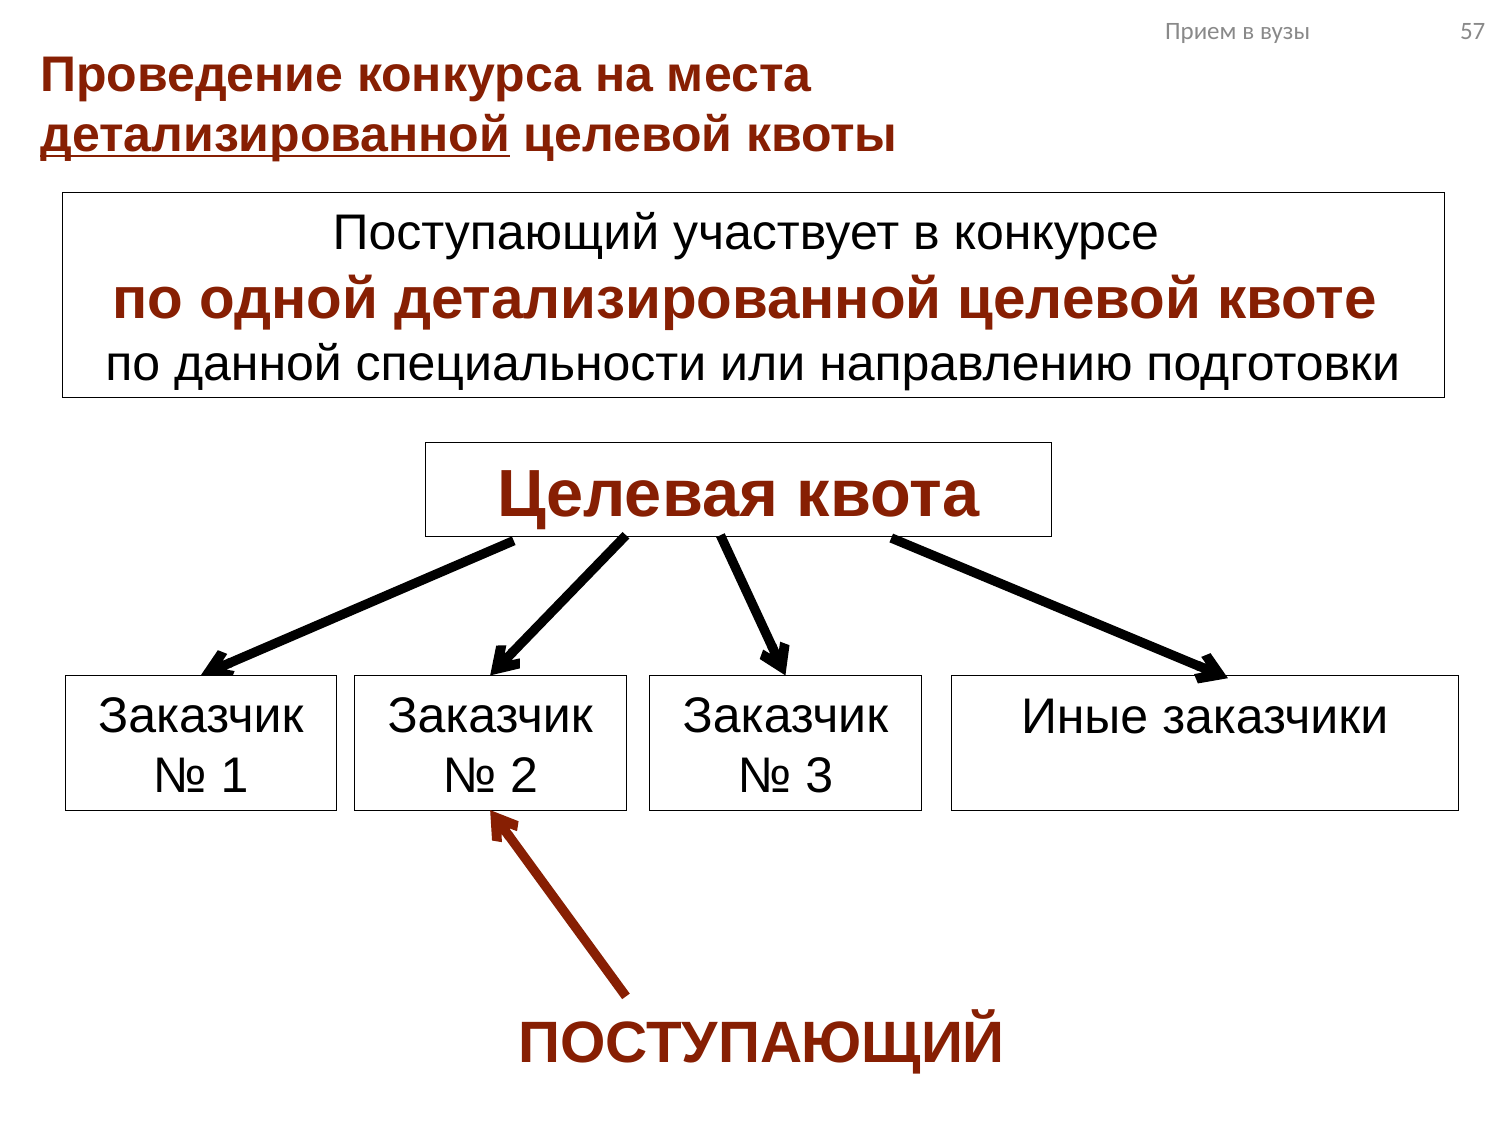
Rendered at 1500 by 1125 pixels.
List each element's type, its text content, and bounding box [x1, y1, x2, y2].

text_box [490, 811, 626, 997]
text_box Проведение конкурса на места детализированной целевой квоты [25, 34, 1496, 105]
text_box Прием в вузы 57 [1057, 0, 1500, 60]
text_box Поступающий участвует в конкурсе по одной детализированной целевой квоте по данной специальности или направлению подготовки [61, 192, 1444, 398]
text_box Заказчик № 1 [64, 675, 337, 811]
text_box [720, 535, 786, 676]
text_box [891, 538, 1228, 679]
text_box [490, 535, 626, 676]
text_box Иные заказчики [950, 675, 1459, 811]
text_box ПОСТУПАЮЩИЙ [64, 996, 1459, 1082]
text_box Целевая квота [425, 442, 1052, 537]
text_box Заказчик № 3 [649, 675, 922, 811]
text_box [200, 540, 490, 676]
text_box Заказчик № 2 [354, 676, 626, 811]
